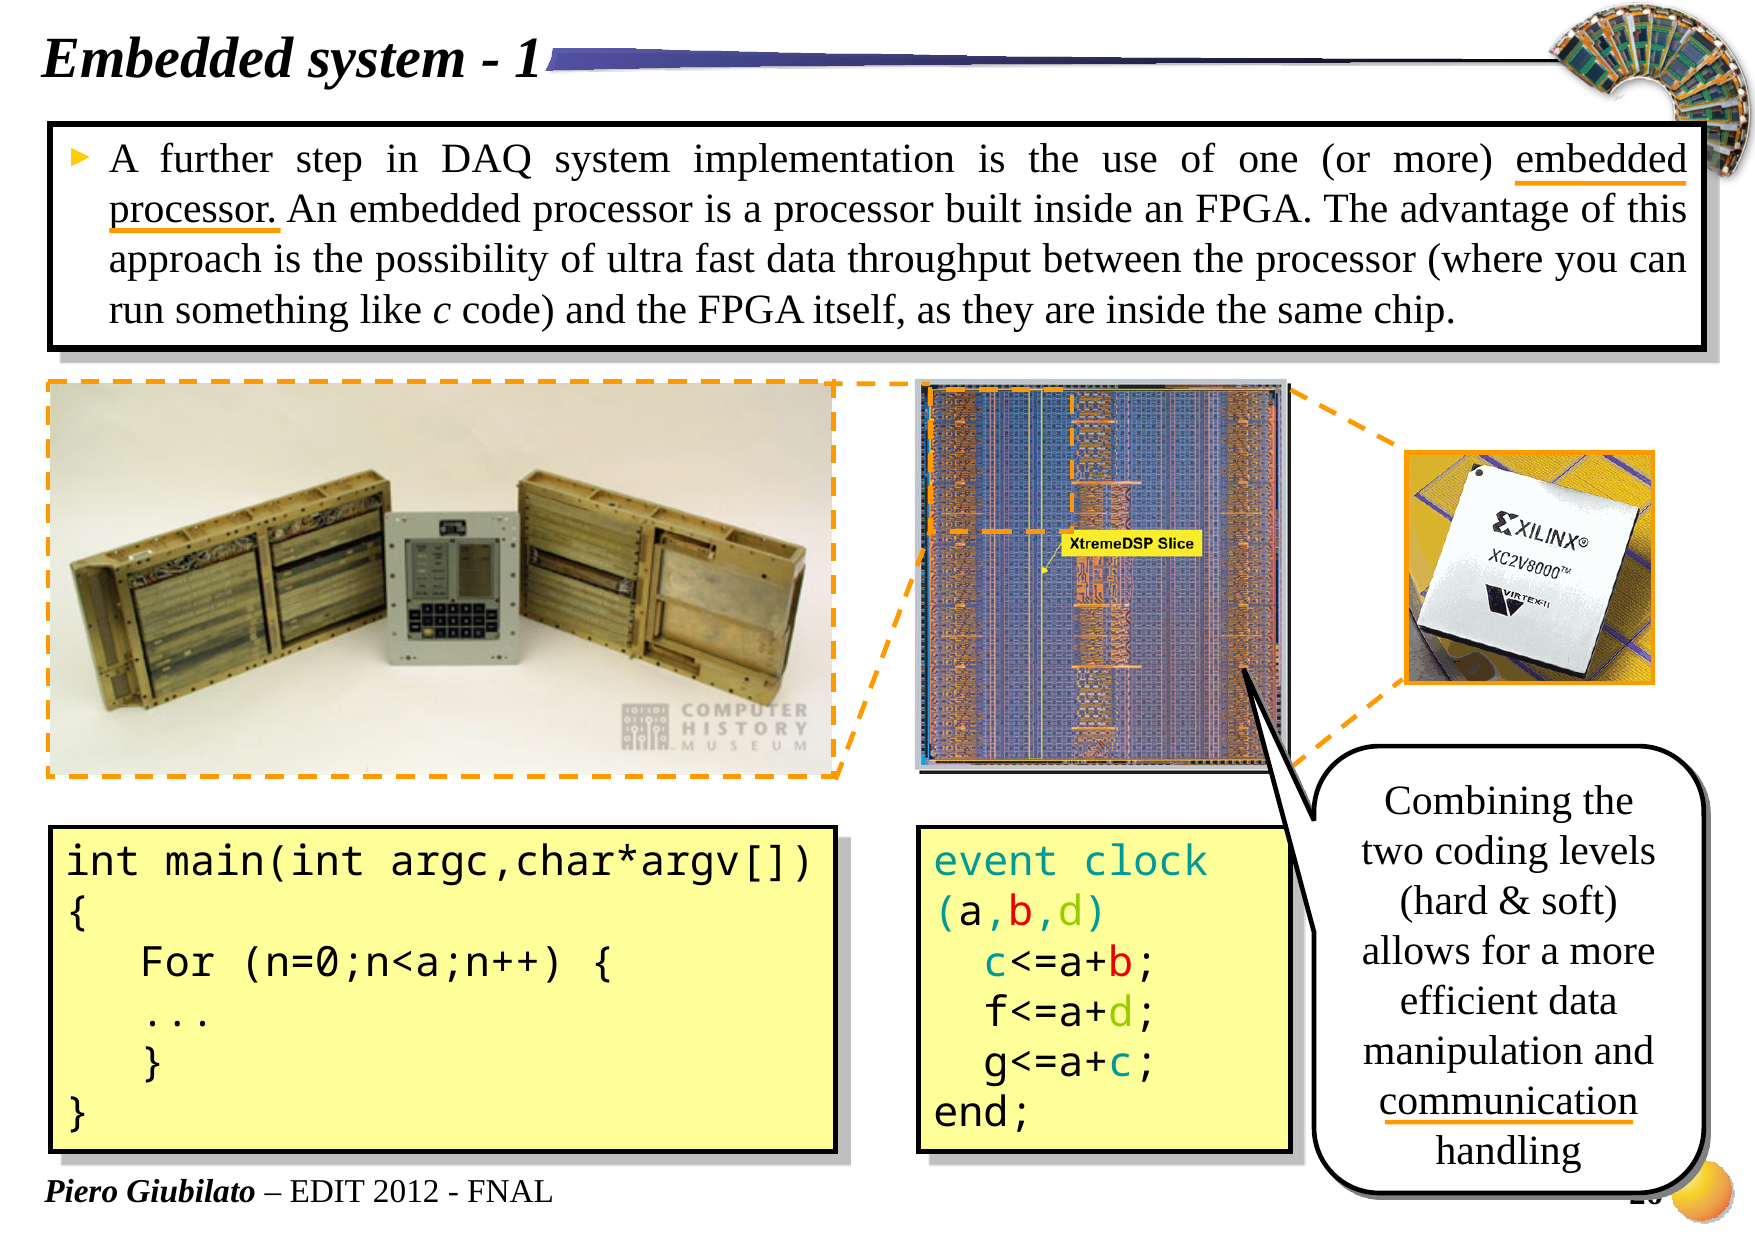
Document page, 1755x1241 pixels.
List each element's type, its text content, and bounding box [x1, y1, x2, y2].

picture [914, 377, 1291, 774]
picture [1408, 454, 1651, 681]
text_box A further step in DAQ system implementation is the use of one (or more) embedded processor. An embedded processor is a processor built inside an FPGA. The advantage of this approach is the possibility of ultra fast data throughput between the processor (where you can run something like c code) and the FPGA itself, as they are inside the same chip. [50, 123, 1704, 349]
picture [49, 383, 832, 775]
picture [1668, 1157, 1734, 1223]
text_box int main(int argc,char*argv[]) { For (n=0;n<a;n++) { ... } } [50, 826, 836, 1152]
text_box event clock (a,b,d) c<=a+b; f<=a+d; g<=a+c; end; [918, 826, 1291, 1152]
picture [1532, 0, 1755, 198]
text_box Combining the two coding levels (hard & soft) allows for a more efficient data manipulation and communication handling [1274, 746, 1704, 1193]
text_box Embedded system - 1 [26, 11, 759, 107]
